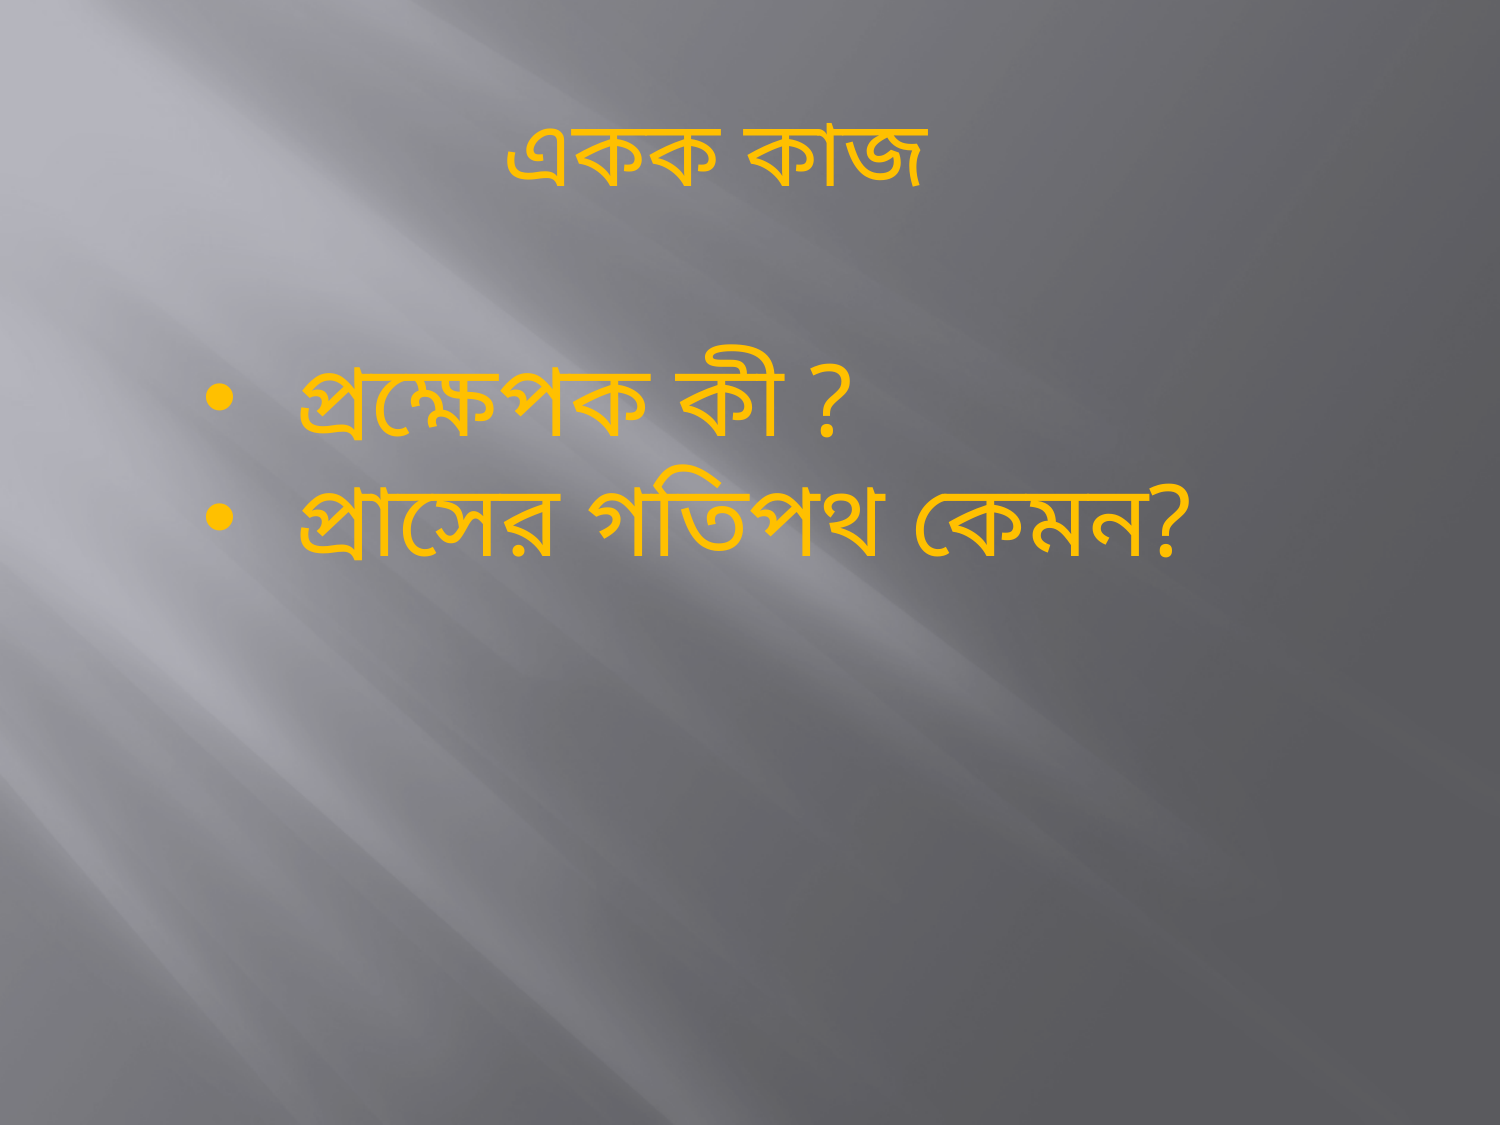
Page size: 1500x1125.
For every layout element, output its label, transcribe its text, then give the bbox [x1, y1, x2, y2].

text_box একক কাজ [384, 87, 1047, 213]
text_box প্রক্ষেপক কী ? প্রাসের গতিপথ কেমন? [187, 328, 1375, 584]
